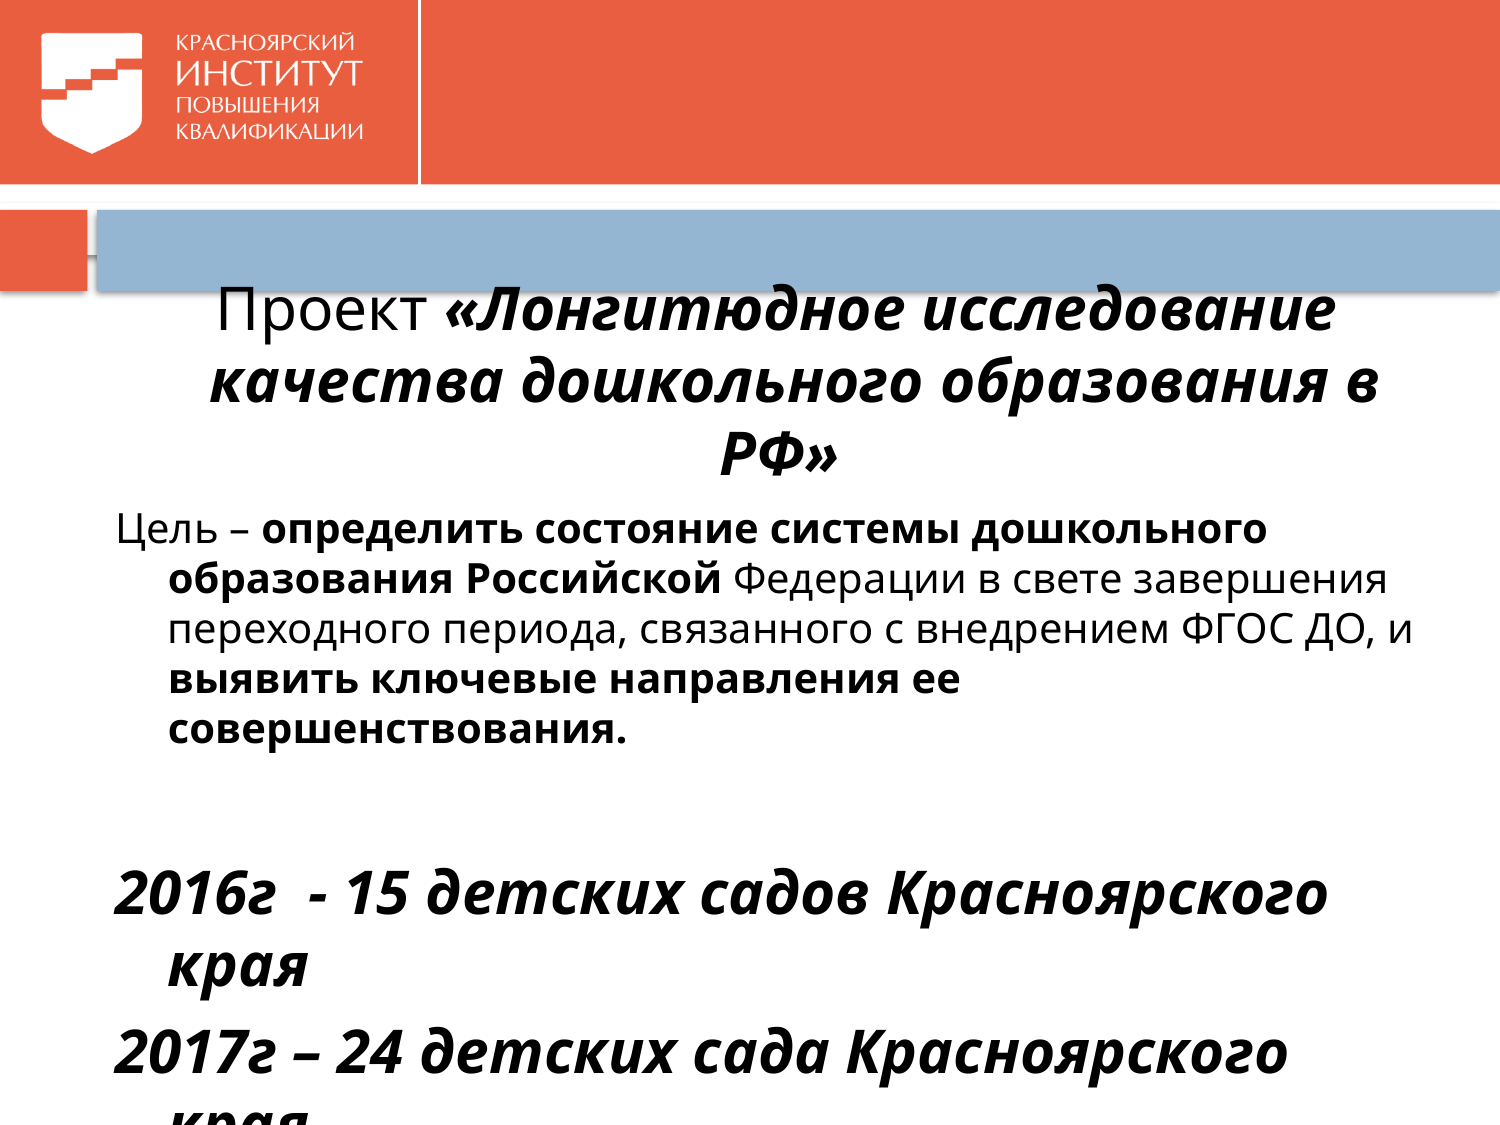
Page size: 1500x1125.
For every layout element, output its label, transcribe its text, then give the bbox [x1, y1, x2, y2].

picture [0, 0, 408, 177]
list Проект «Лонгитюдное исследование качества дошкольного образования в РФ» Цель – определить состояние системы дошкольного образования Российской Федерации в свете завершения переходного периода, связанного с внедрением ФГОС ДО, и выявить ключевые направления ее совершенствования. 2016г - 15 детских садов Красноярского края 2017г – 24 детских сада Красноярского края 2018г – + мониторинг детского развития 10 детских сада Красноярского края Оценка для развития, а не оценка для контроля [100, 262, 1439, 1001]
